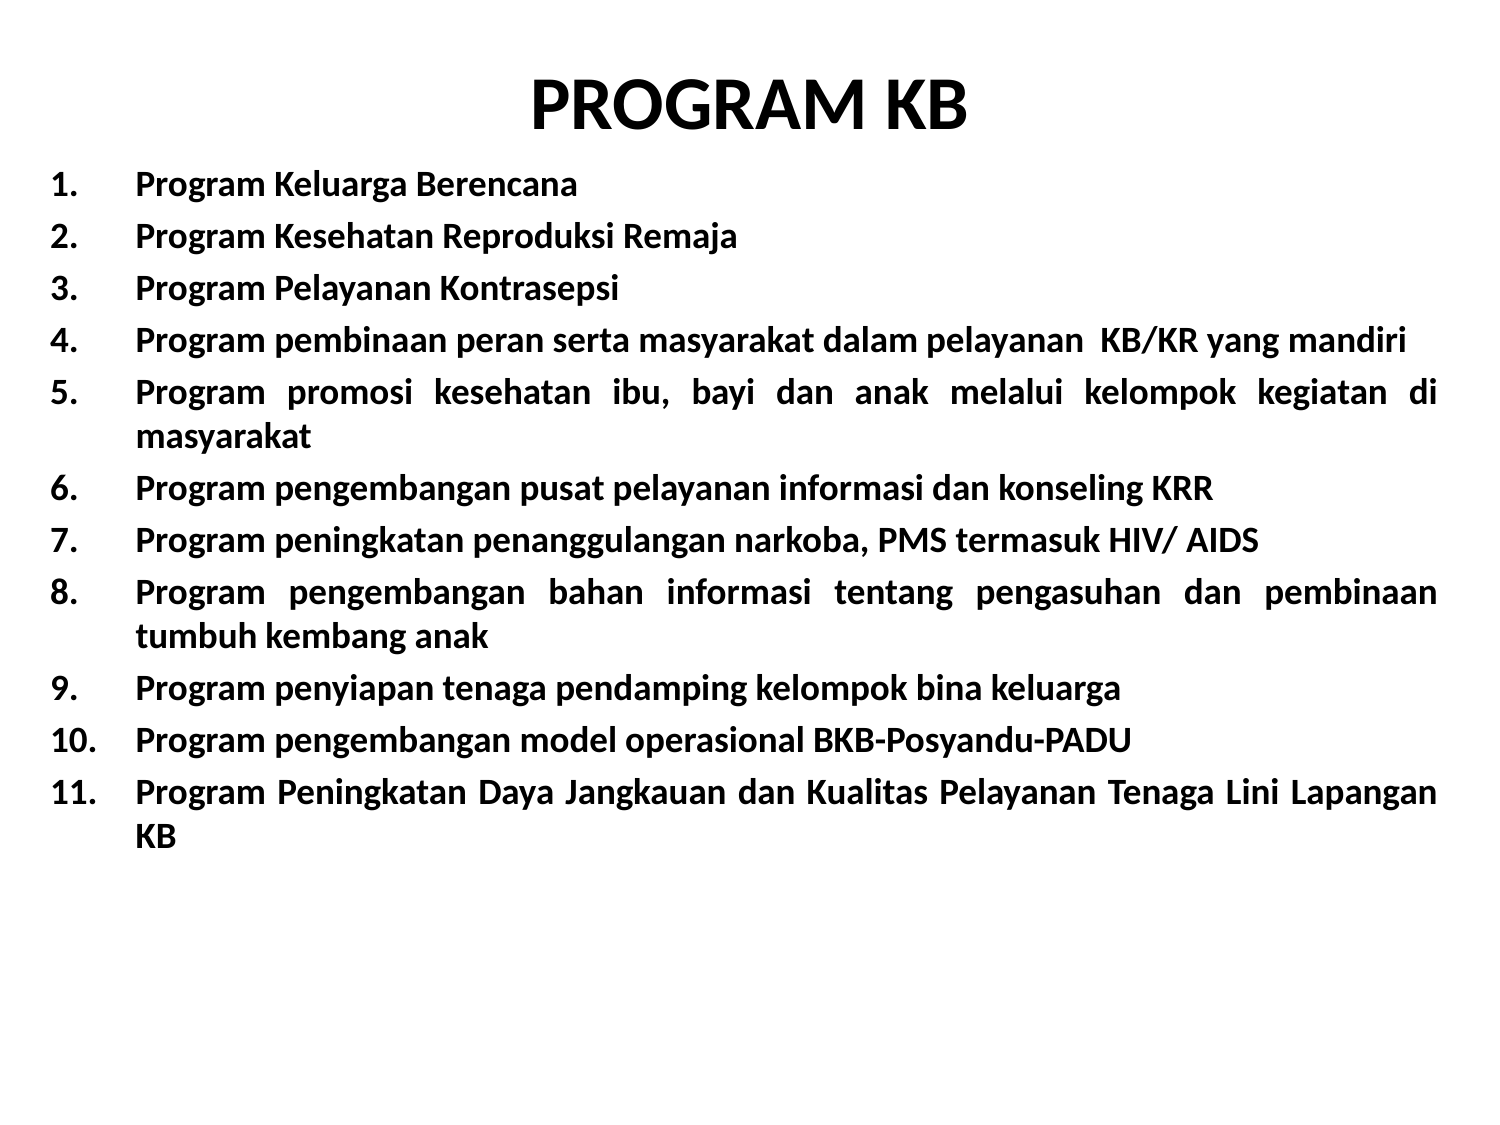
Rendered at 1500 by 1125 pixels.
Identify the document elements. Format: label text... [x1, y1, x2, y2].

title PROGRAM KB [75, 45, 1425, 152]
text_box Program Keluarga Berencana Program Kesehatan Reproduksi Remaja Program Pelayanan Kontrasepsi Program pembinaan peran serta masyarakat dalam pelayanan KB/KR yang mandiri Program promosi kesehatan ibu, bayi dan anak melalui kelompok kegiatan di masyarakat Program pengembangan pusat pelayanan informasi dan konseling KRR Program peningkatan penanggulangan narkoba, PMS termasuk HIV/ AIDS Program pengembangan bahan informasi tentang pengasuhan dan pembinaan tumbuh kembang anak Program penyiapan tenaga pendamping kelompok bina keluarga Program pengembangan model operasional BKB-Posyandu-PADU Program Peningkatan Daya Jangkauan dan Kualitas Pelayanan Tenaga Lini Lapangan KB [35, 152, 1454, 903]
